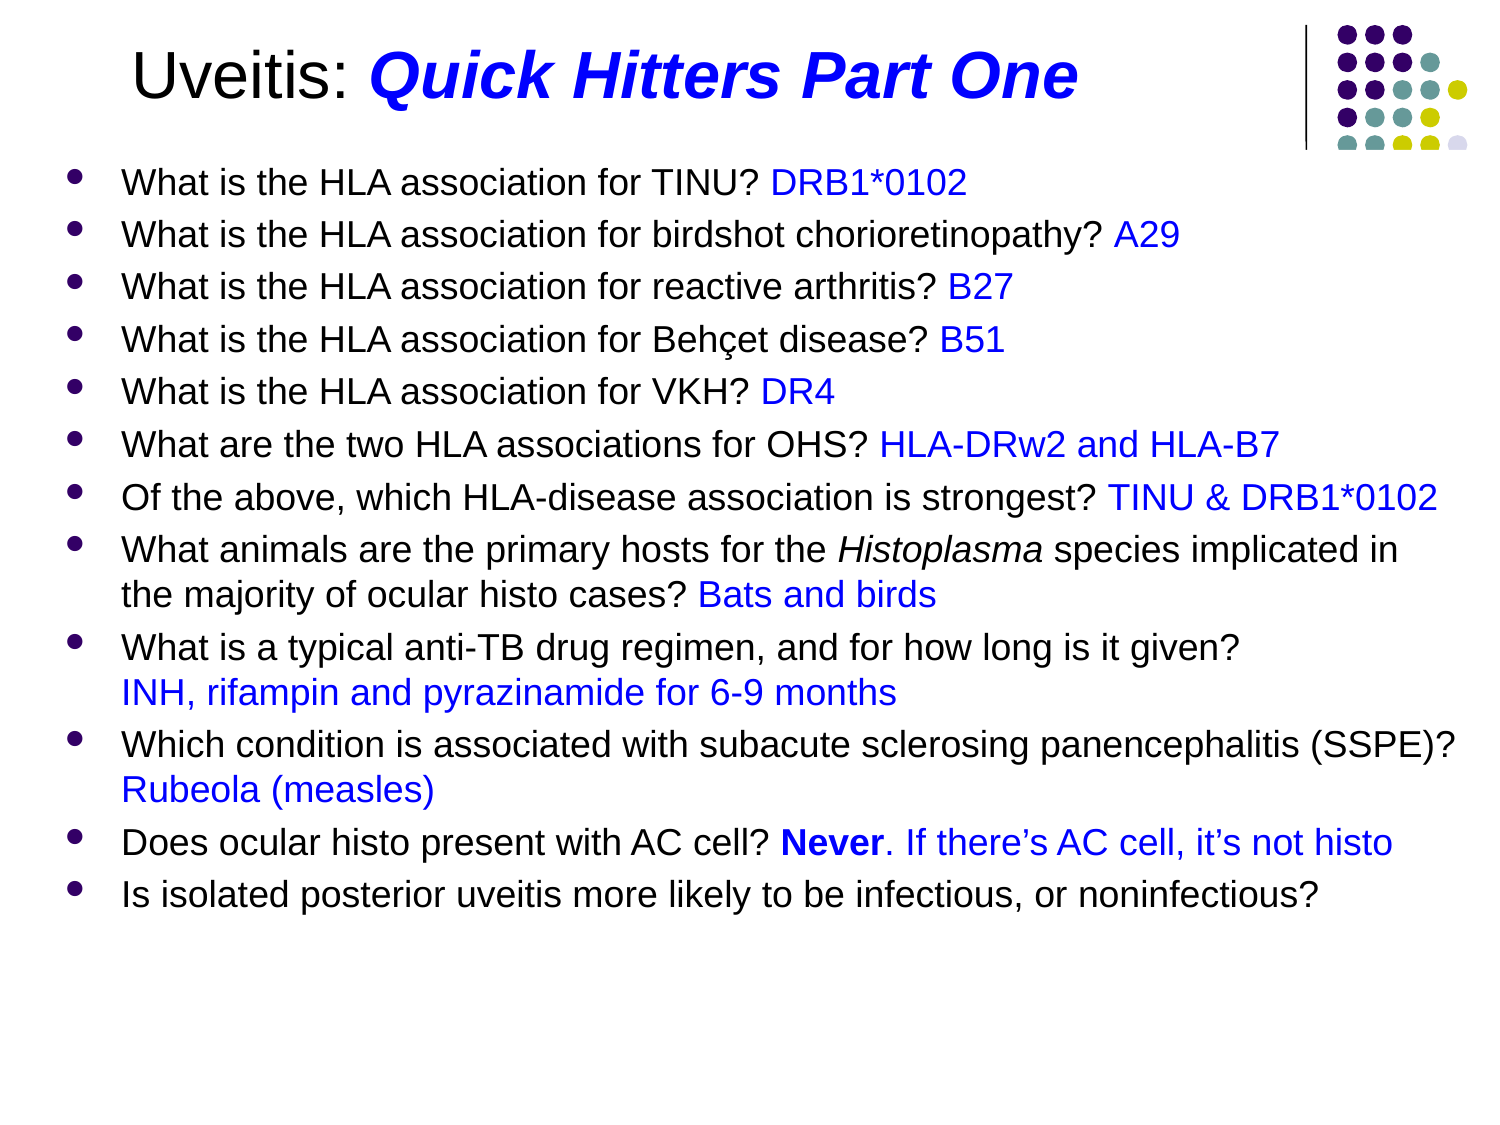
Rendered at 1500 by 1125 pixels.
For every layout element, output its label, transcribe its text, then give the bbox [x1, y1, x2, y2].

list What is the HLA association for TINU? DRB1*0102 What is the HLA association for birdshot chorioretinopathy? A29 What is the HLA association for reactive arthritis? B27 What is the HLA association for Behçet disease? B51 What is the HLA association for VKH? DR4 What are the two HLA associations for OHS? HLA-DRw2 and HLA-B7 Of the above, which HLA-disease association is strongest? TINU & DRB1*0102 What animals are the primary hosts for the Histoplasma species implicated in the majority of ocular histo cases? Bats and birds What is a typical anti-TB drug regimen, and for how long is it given? INH, rifampin and pyrazinamide for 6-9 months Which condition is associated with subacute sclerosing panencephalitis (SSPE)? Rubeola (measles) Does ocular histo present with AC cell? Never. If there’s AC cell, it’s not histo Is isolated posterior uveitis more likely to be infectious, or noninfectious? [50, 149, 1475, 1113]
text_box Uveitis: Quick Hitters Part One [116, 24, 1095, 120]
